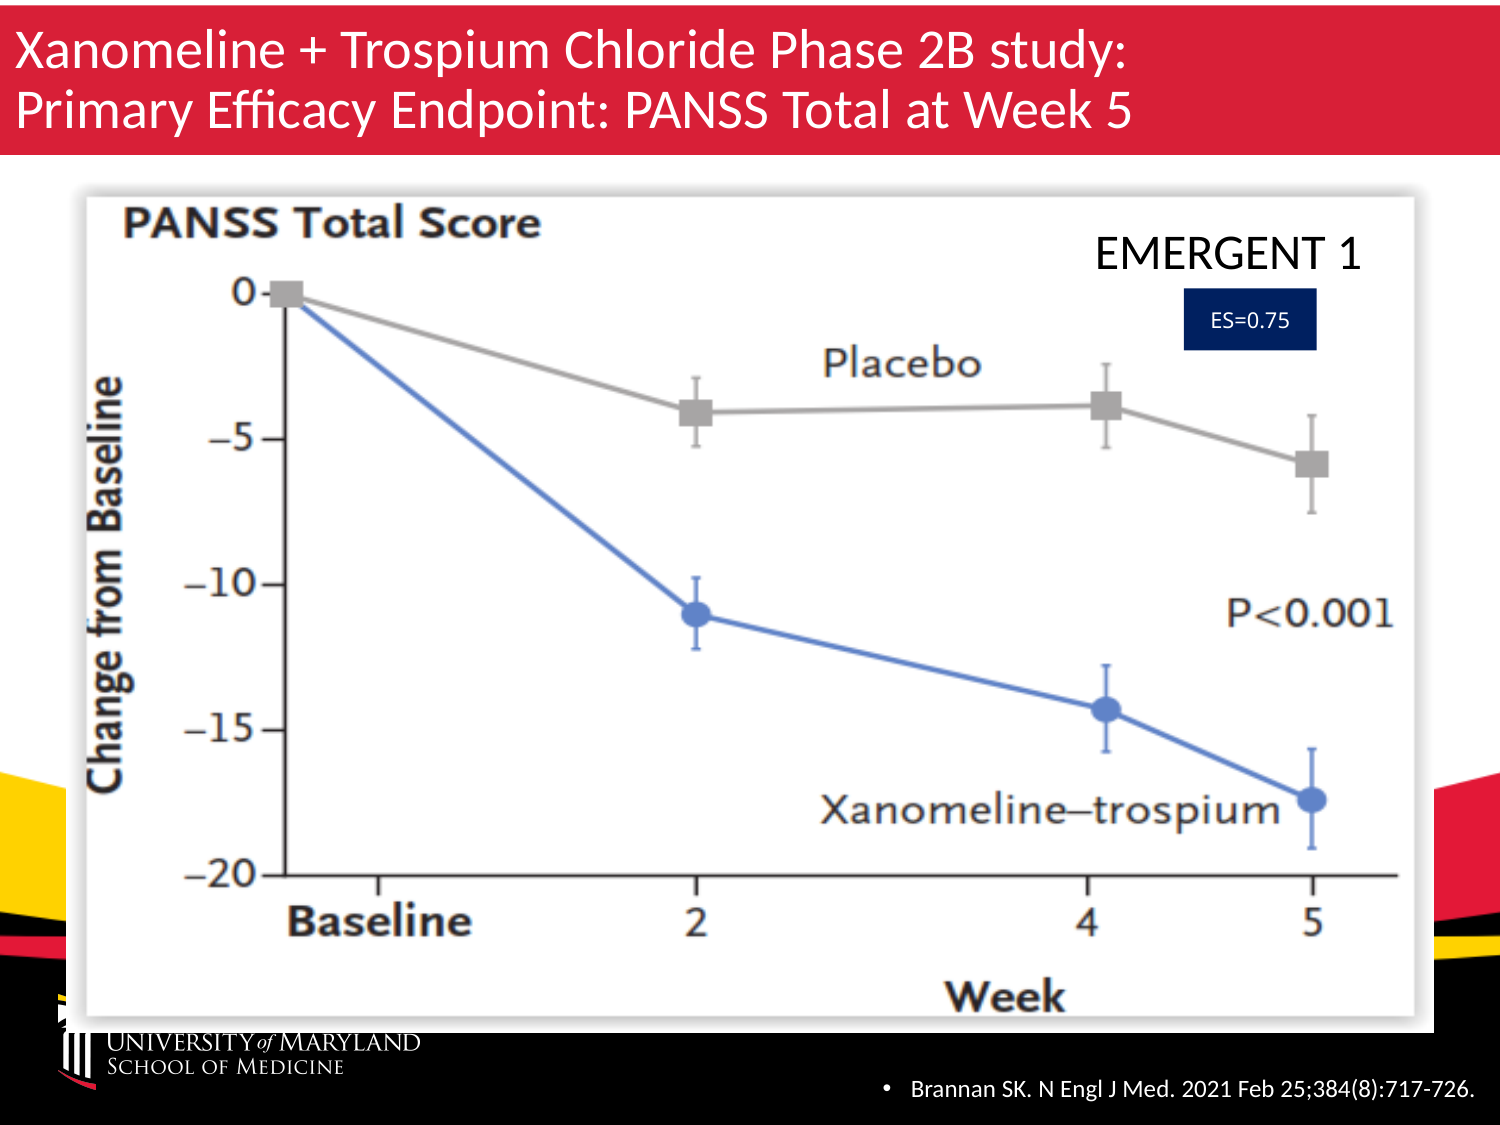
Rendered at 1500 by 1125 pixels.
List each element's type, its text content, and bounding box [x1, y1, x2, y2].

title Xanomeline + Trospium Chloride Phase 2B study: Primary Efficacy Endpoint: PANSS Total at Week 5 [0, 5, 1500, 155]
picture [58, 179, 1434, 1090]
list Brannan SK. N Engl J Med. 2021 Feb 25;384(8):717-726. [867, 1068, 1500, 1125]
